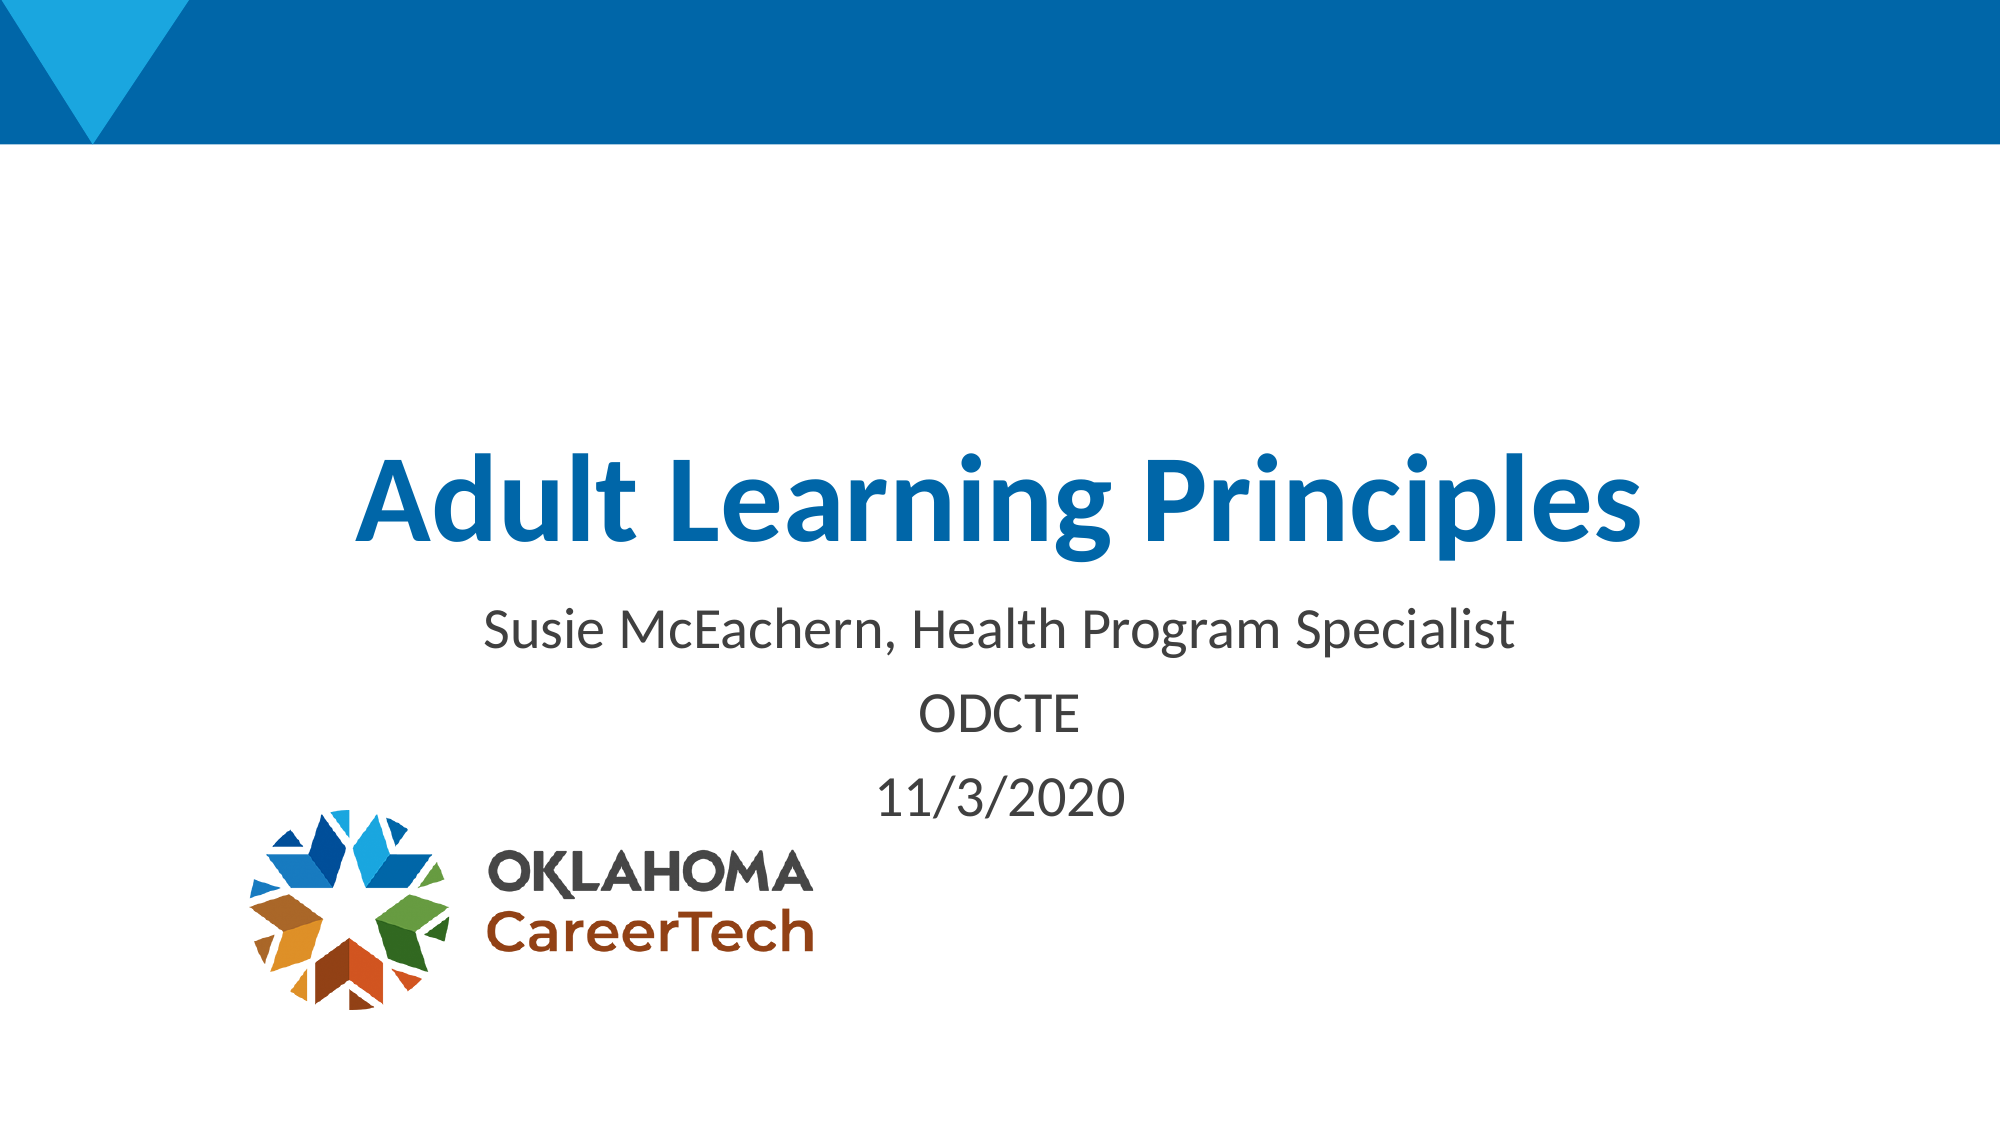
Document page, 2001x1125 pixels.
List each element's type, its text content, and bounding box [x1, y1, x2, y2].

picture [249, 863, 830, 1010]
subtitle Susie McEachern, Health Program Specialist ODCTE 11/3/2020 [249, 590, 1750, 863]
title Adult Learning Principles [249, 184, 1750, 576]
